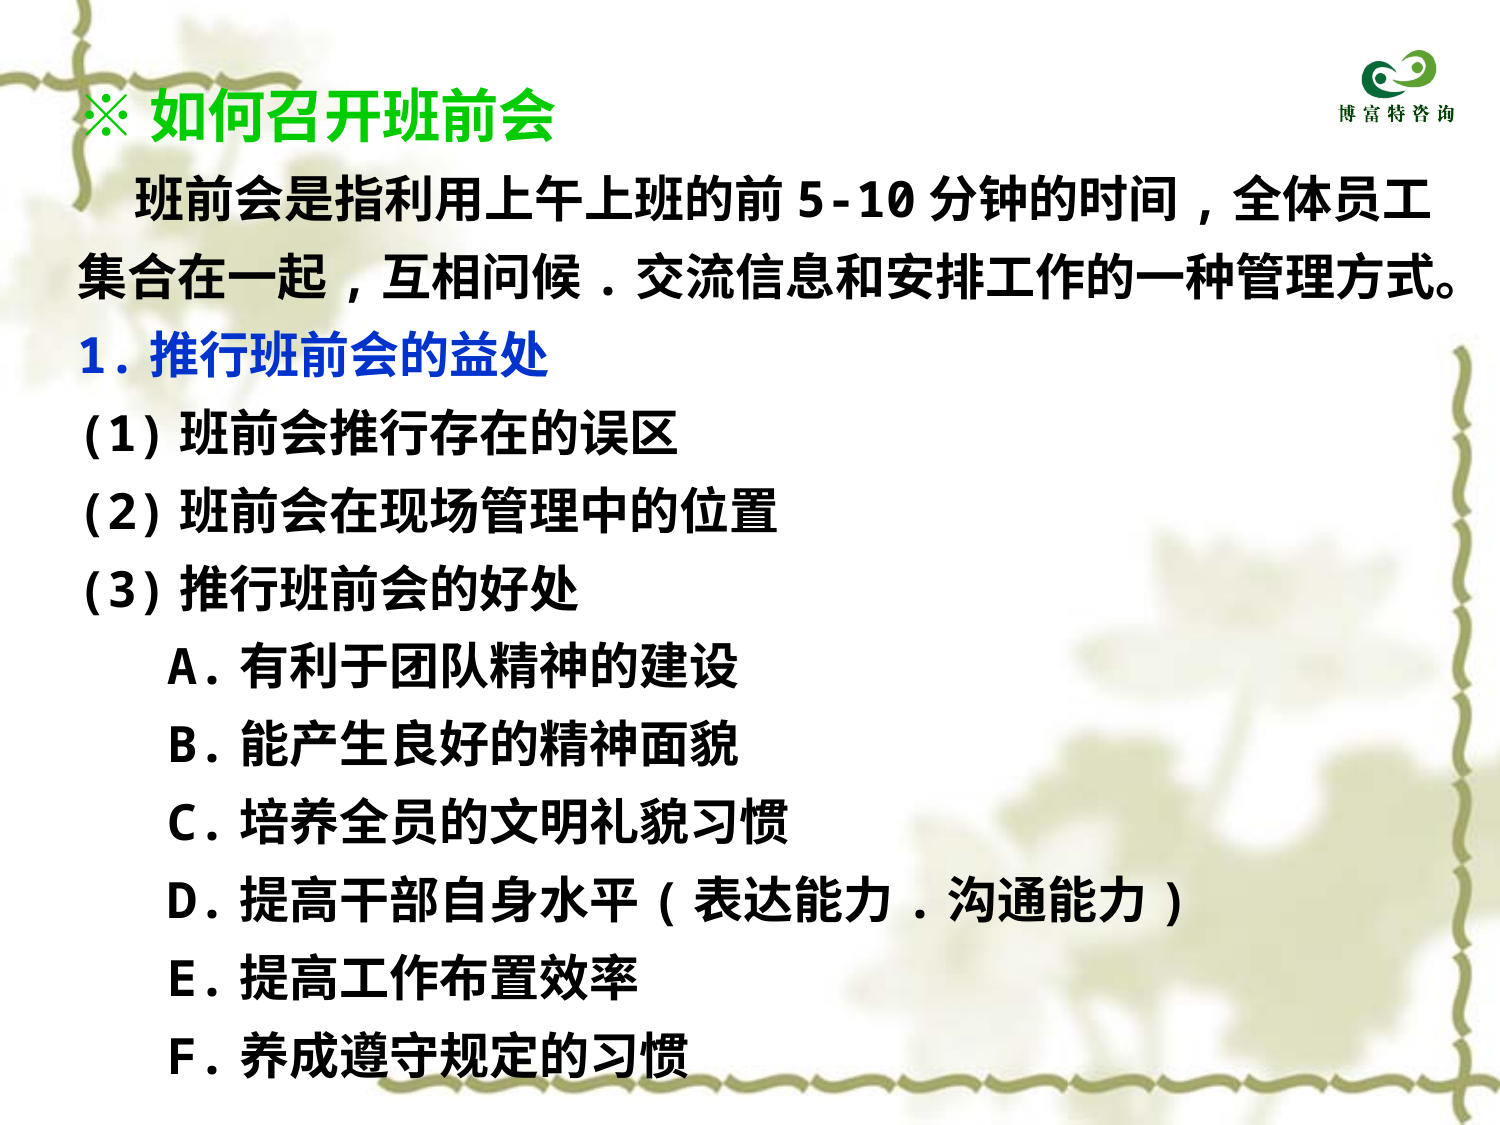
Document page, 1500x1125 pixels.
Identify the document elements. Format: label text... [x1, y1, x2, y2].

text_box ※如何召开班前会 班前会是指利用上午上班的前5-10分钟的时间,全体员工 集合在一起,互相问候.交流信息和安排工作的一种管理方式。 1.推行班前会的益处 (1)班前会推行存在的误区 (2)班前会在现场管理中的位置 (3)推行班前会的好处 A.有利于团队精神的建设 B.能产生良好的精神面貌 C.培养全员的文明礼貌习惯 D.提高干部自身水平(表达能力.沟通能力) E.提高工作布置效率 F.养成遵守规定的习惯 [62, 75, 1425, 1075]
picture [0, 0, 1500, 1125]
